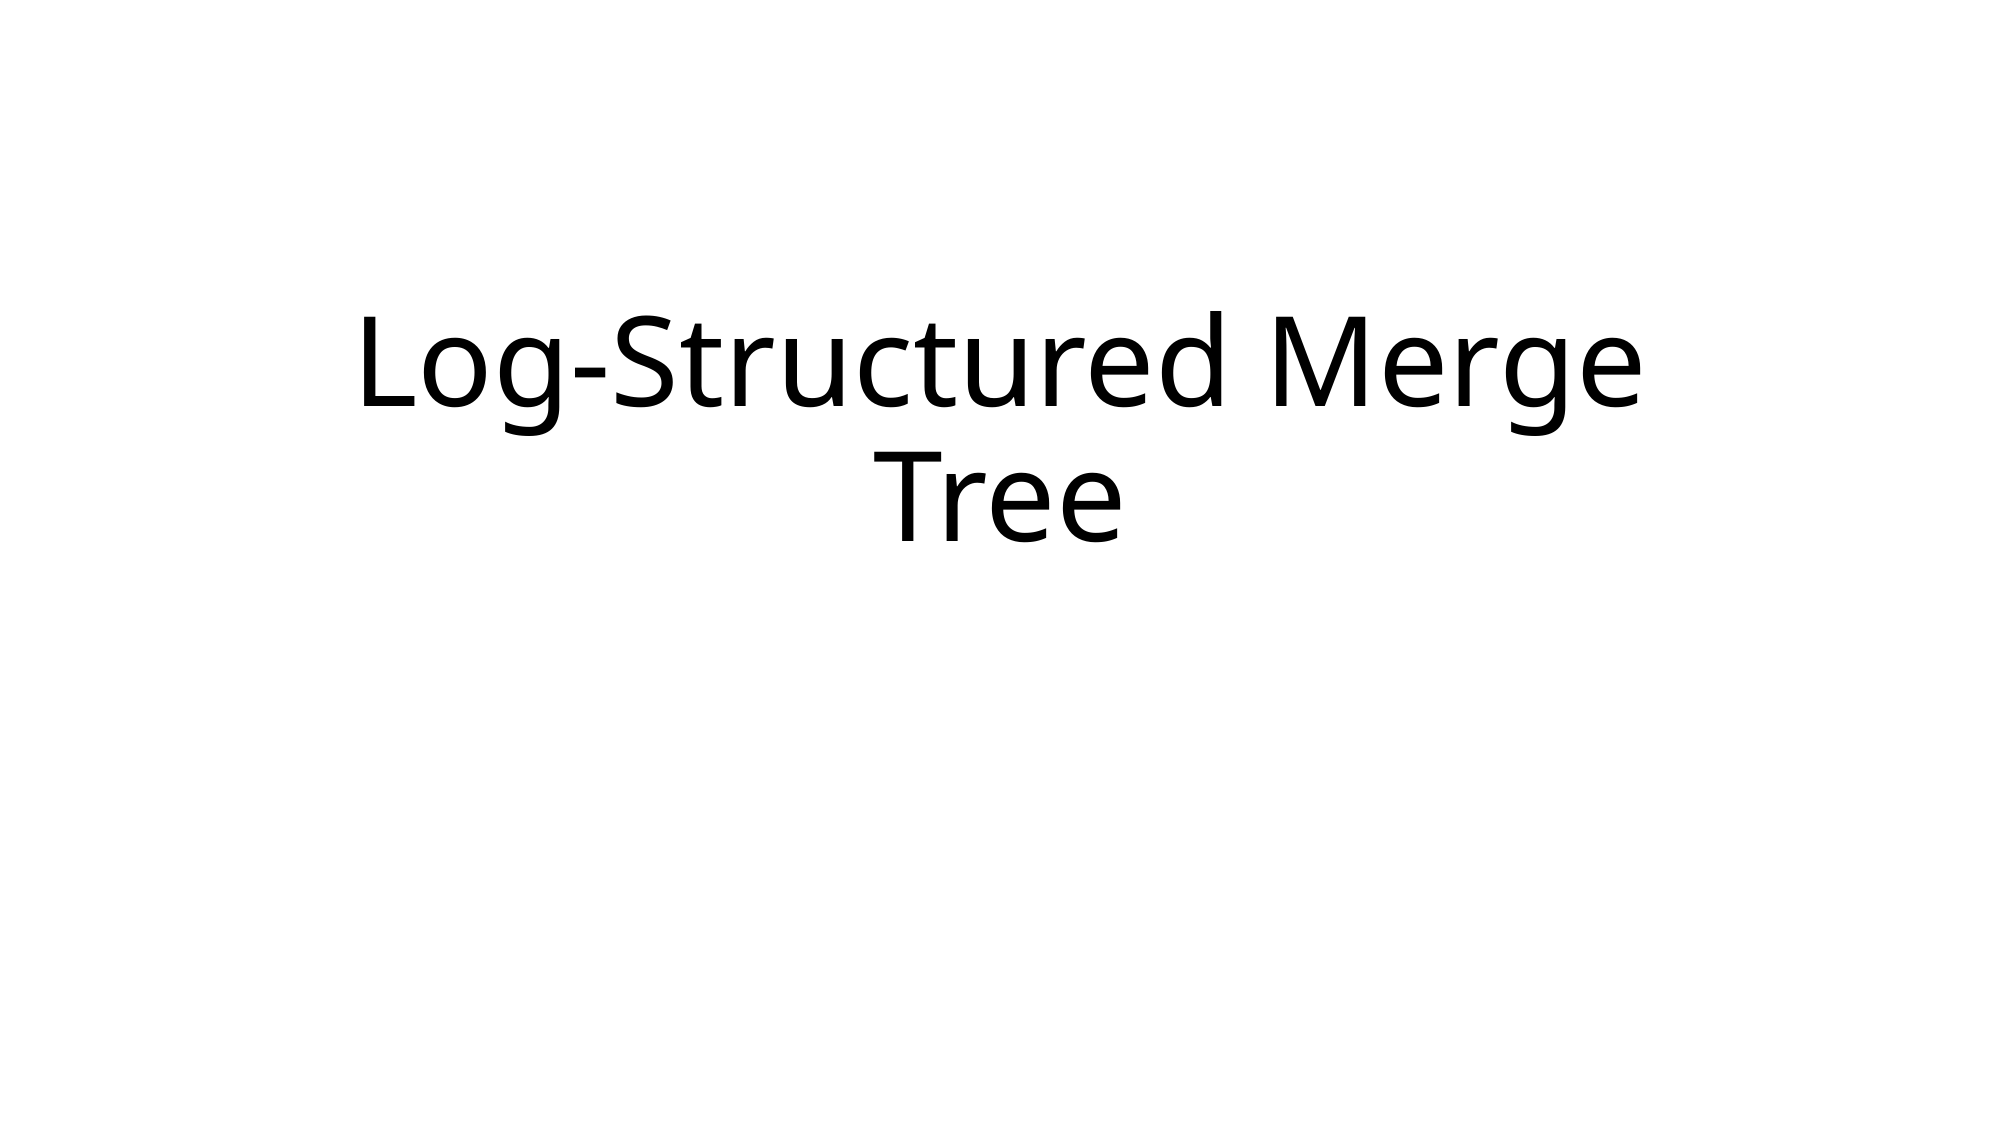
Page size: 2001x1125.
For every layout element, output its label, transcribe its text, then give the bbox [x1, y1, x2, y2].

title Log-Structured Merge Tree [249, 184, 1750, 576]
